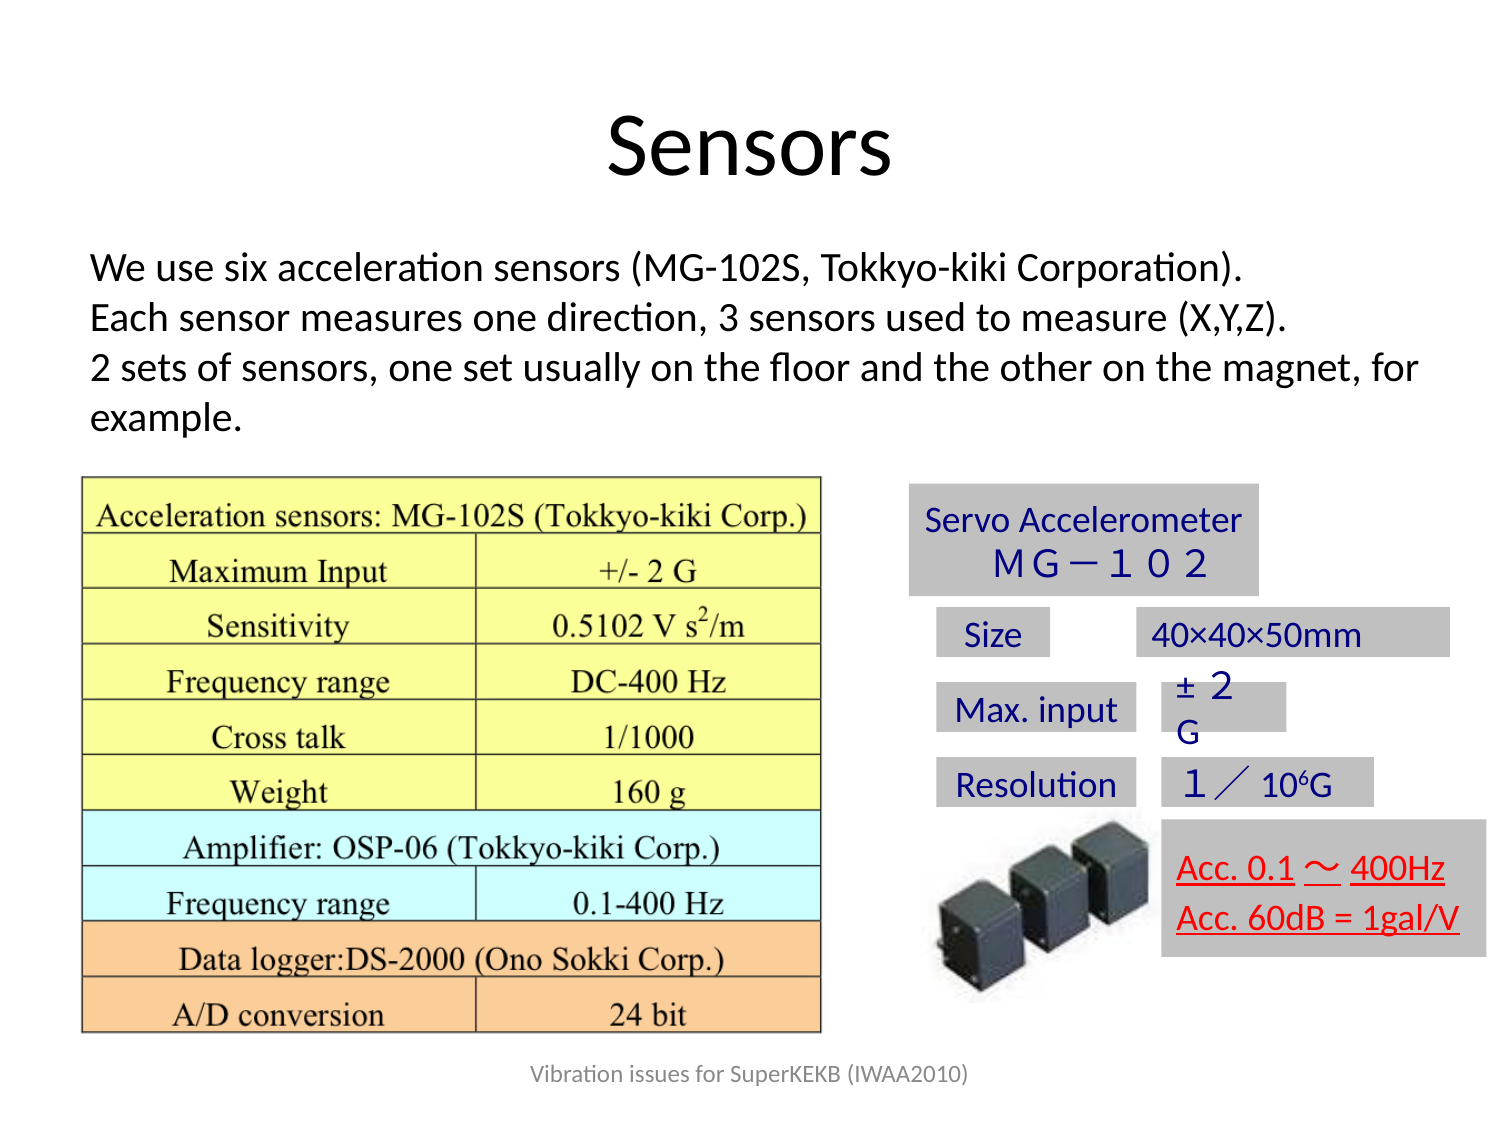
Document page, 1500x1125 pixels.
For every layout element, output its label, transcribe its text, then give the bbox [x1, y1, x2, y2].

text_box Size [936, 607, 1051, 657]
text_box We use six acceleration sensors (MG-102S, Tokkyo-kiki Corporation). Each sensor measures one direction, 3 sensors used to measure (X,Y,Z). 2 sets of sensors, one set usually on the floor and the other on the magnet, for example. [75, 232, 1450, 448]
text_box Acc. 0.1～400Hz Acc. 60dB = 1gal/V [1174, 819, 1487, 957]
picture [920, 802, 1171, 1003]
title Sensors [74, 44, 1426, 233]
text_box 40×40×50mm [1136, 607, 1450, 657]
picture [74, 474, 828, 1038]
text_box １／106G [1161, 757, 1374, 807]
footer Vibration issues for SuperKEKB (IWAA2010) [512, 1042, 988, 1103]
text_box Max. input [936, 682, 1137, 732]
text_box Resolution [936, 757, 1137, 800]
text_box Servo Accelerometer ＭＧ－１０２ [908, 483, 1259, 597]
text_box ±２G [1161, 682, 1287, 732]
